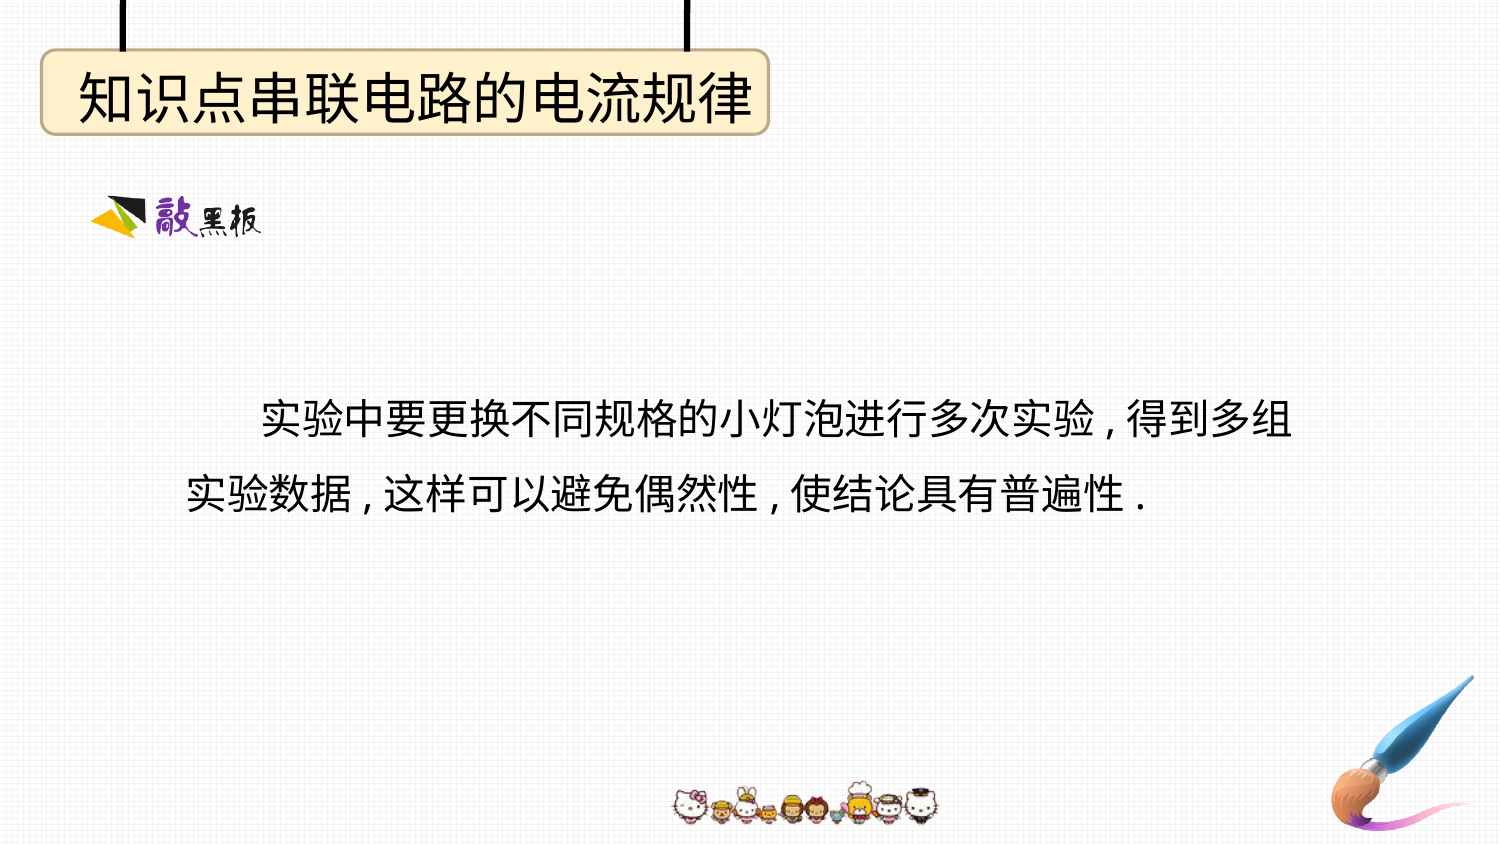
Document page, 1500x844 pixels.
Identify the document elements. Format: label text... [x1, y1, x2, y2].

picture [650, 763, 962, 844]
text_box 实验中要更换不同规格的小灯泡进行多次实验,得到多组实验数据,这样可以避免偶然性,使结论具有普遍性. [174, 361, 1337, 524]
picture [89, 173, 280, 254]
picture [1311, 658, 1500, 844]
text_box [41, 0, 769, 135]
